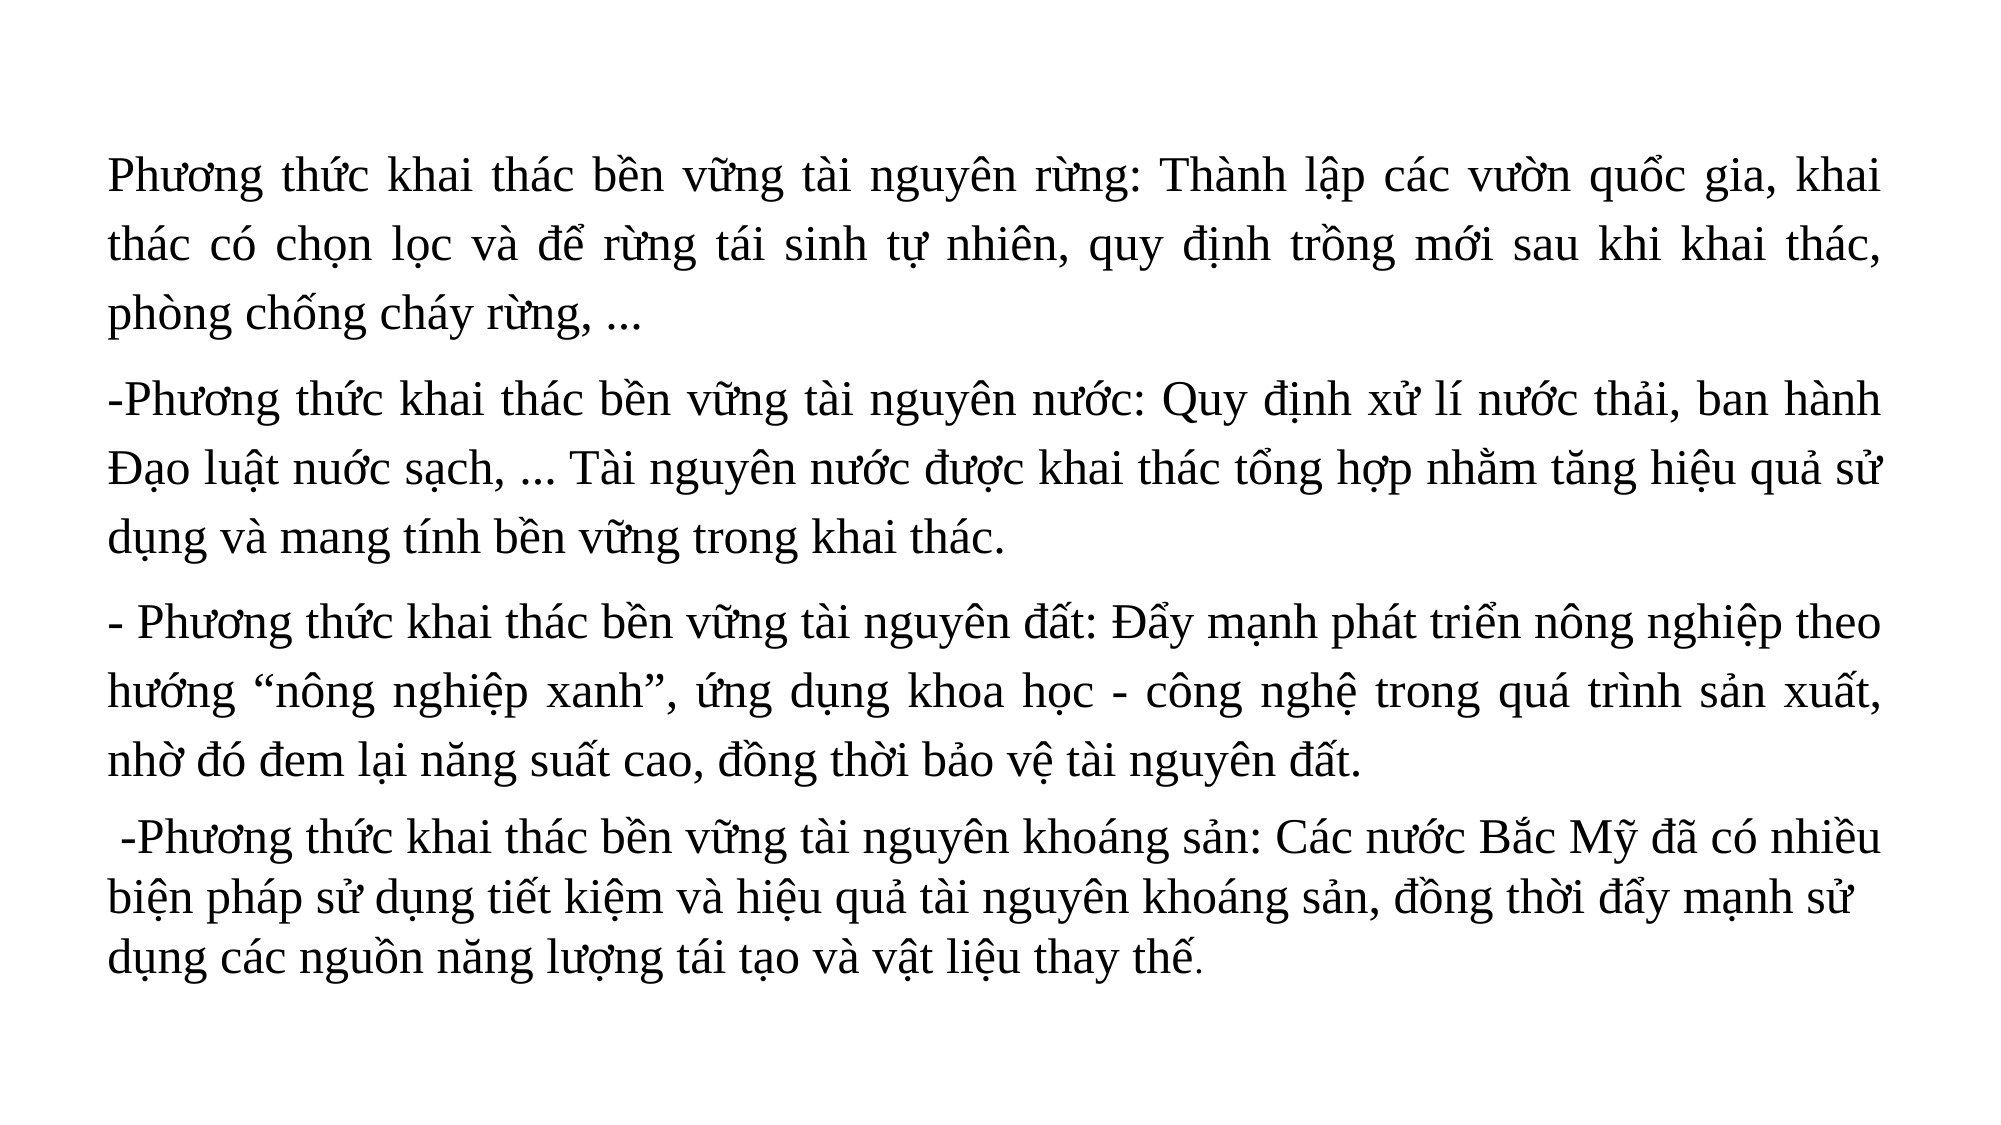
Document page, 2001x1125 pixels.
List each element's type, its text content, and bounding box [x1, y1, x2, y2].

text_box Phương thức khai thác bền vững tài nguyên rừng: Thành lập các vườn quổc gia, khai thác có chọn lọc và để rừng tái sinh tự nhiên, quy định trồng mới sau khi khai thác, phòng chống cháy rừng, ... -Phương thức khai thác bền vững tài nguyên nước: Quy định xử lí nước thải, ban hành Đạo luật nuớc sạch, ... Tài nguyên nước được khai thác tổng hợp nhằm tăng hiệu quả sử dụng và mang tính bền vững trong khai thác. - Phương thức khai thác bền vững tài nguyên đất: Đẩy mạnh phát triển nông nghiệp theo hướng “nông nghiệp xanh”, ứng dụng khoa học - công nghệ trong quá trình sản xuất, nhờ đó đem lại năng suất cao, đồng thời bảo vệ tài nguyên đất. -Phương thức khai thác bền vững tài nguyên khoáng sản: Các nước Bắc Mỹ đã có nhiều biện pháp sử dụng tiết kiệm và hiệu quả tài nguyên khoáng sản, đồng thời đẩy mạnh sử dụng các nguồn năng lượng tái tạo và vật liệu thay thế. [92, 125, 1899, 991]
